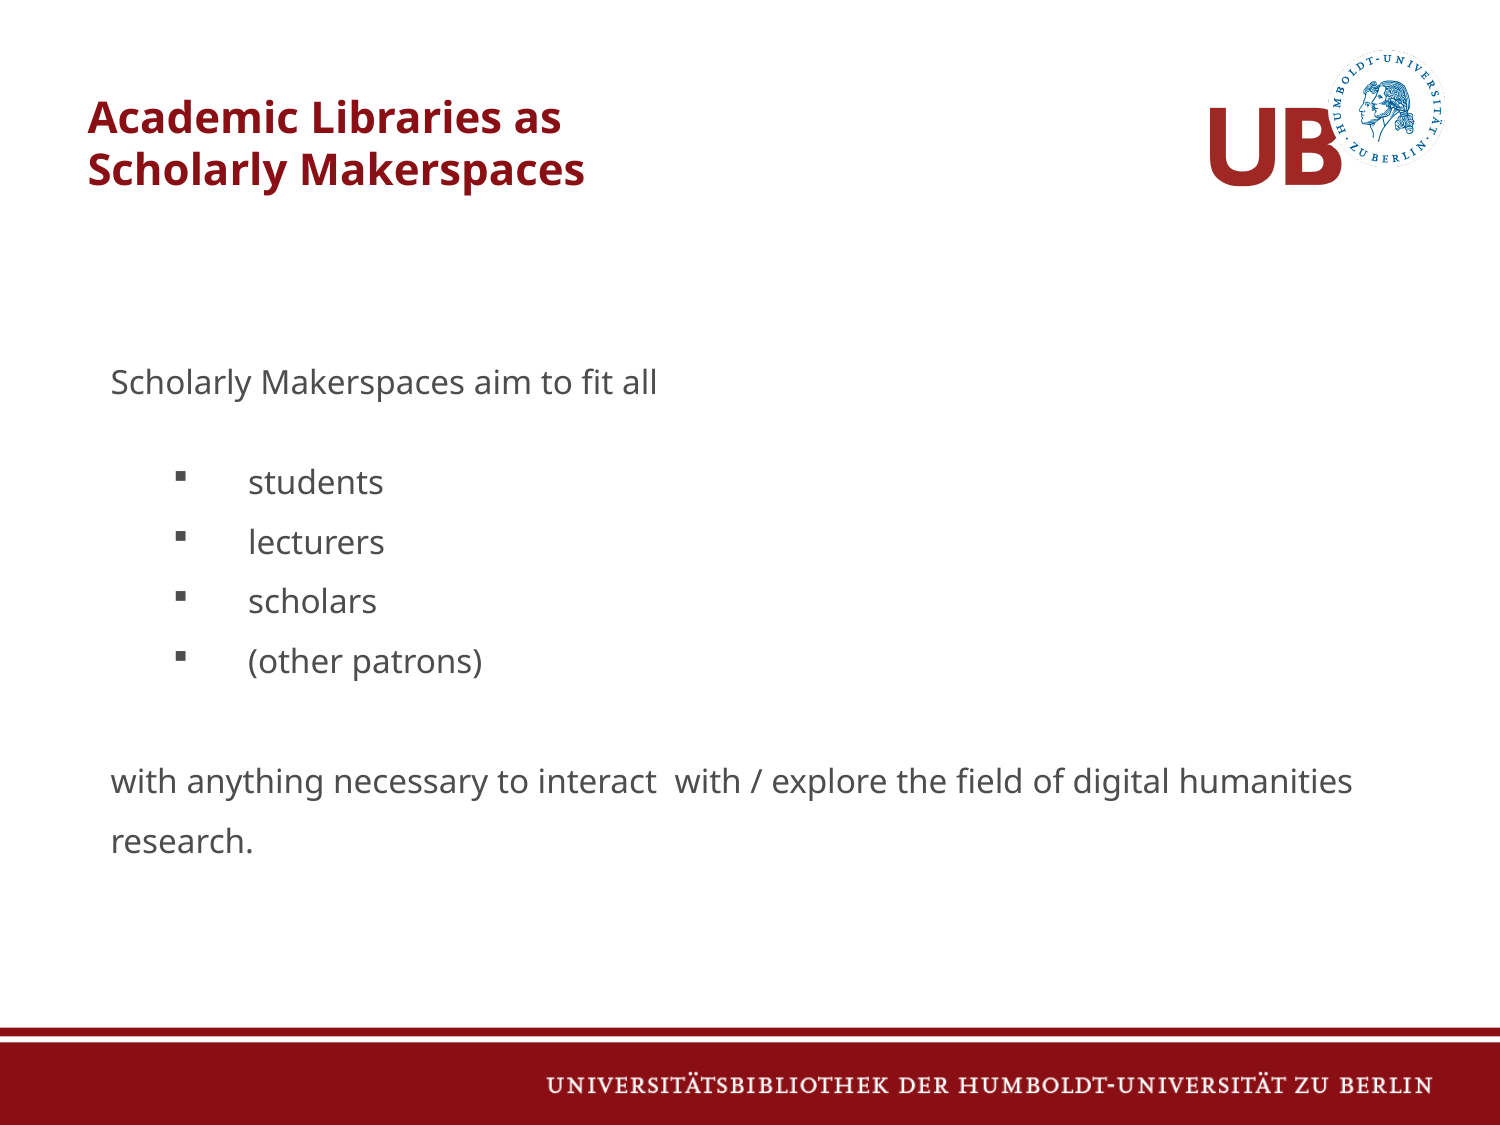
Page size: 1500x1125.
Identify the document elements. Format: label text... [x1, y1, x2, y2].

picture [1180, 31, 1478, 204]
title Academic Libraries as Scholarly Makerspaces [75, 83, 1086, 213]
picture [522, 1053, 1500, 1125]
text_box Scholarly Makerspaces aim to fit all students lecturers scholars (other patrons) with anything necessary to interact with / explore the field of digital humanities research. [95, 333, 1459, 868]
